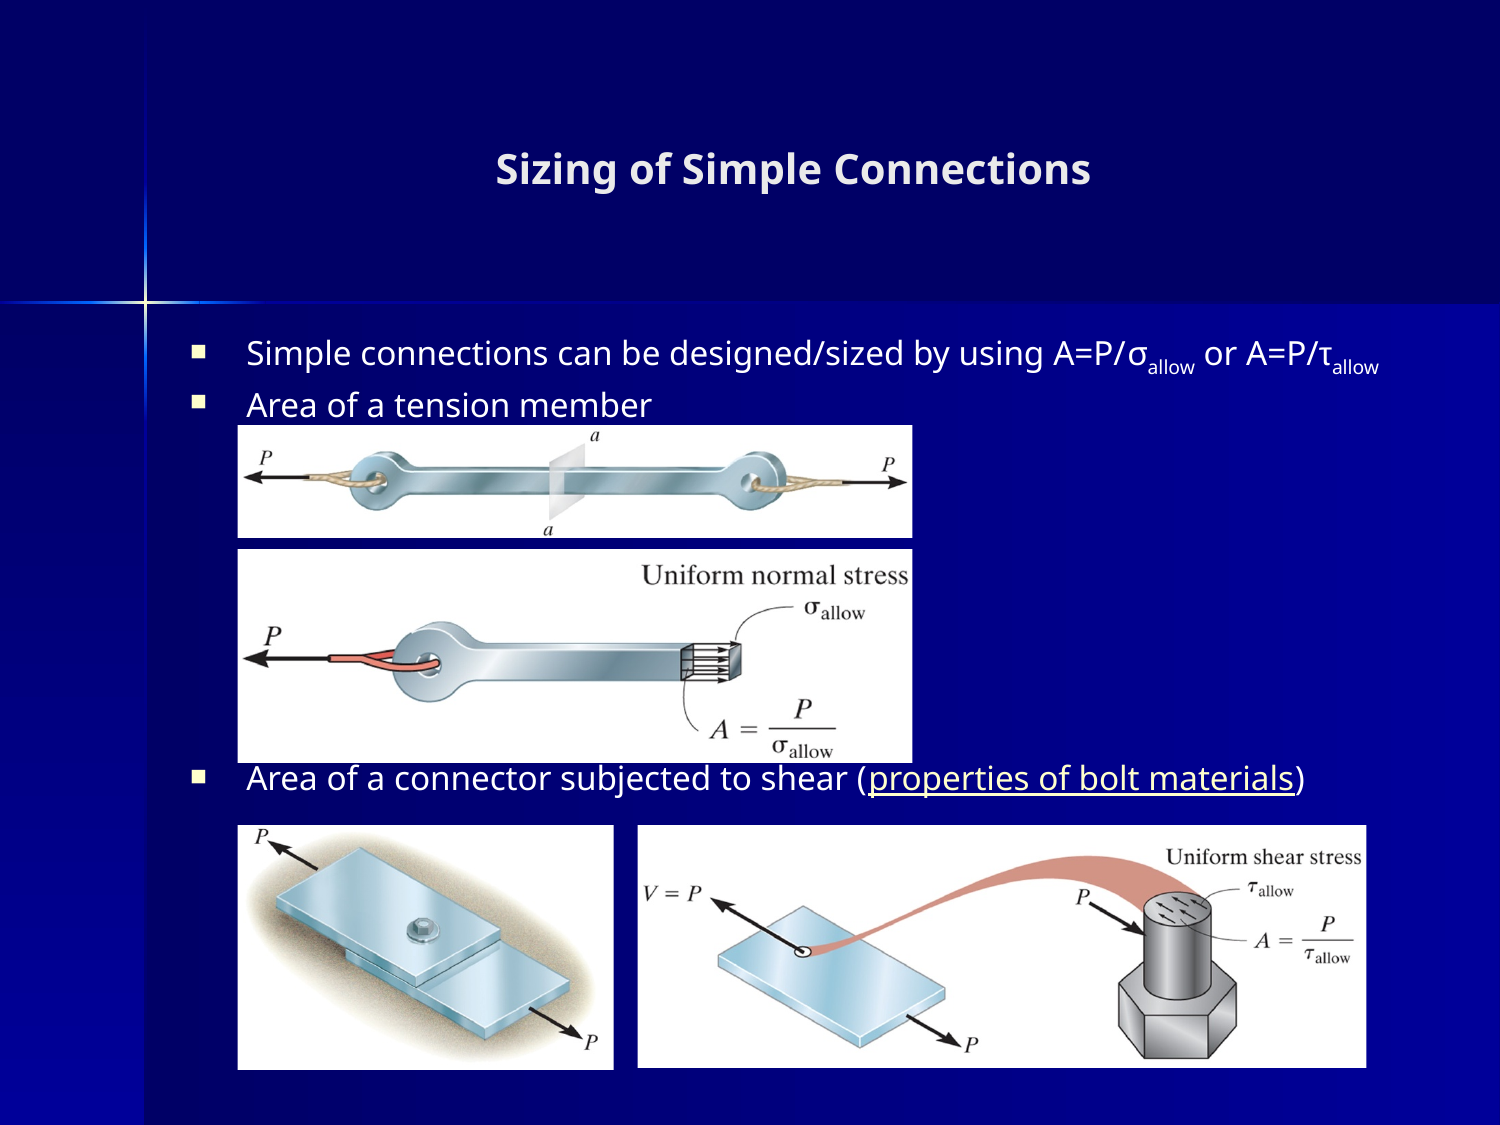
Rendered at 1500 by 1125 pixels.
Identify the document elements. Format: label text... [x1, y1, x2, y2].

picture [637, 824, 1367, 1069]
list Simple connections can be designed/sized by using A=P/σallow or A=P/τallow Area of a tension member Area of a connector subjected to shear (properties of bolt materials) [174, 324, 1413, 1001]
picture [237, 824, 614, 1071]
picture [237, 549, 913, 763]
picture [237, 424, 913, 538]
title Sizing of Simple Connections [174, 49, 1413, 286]
